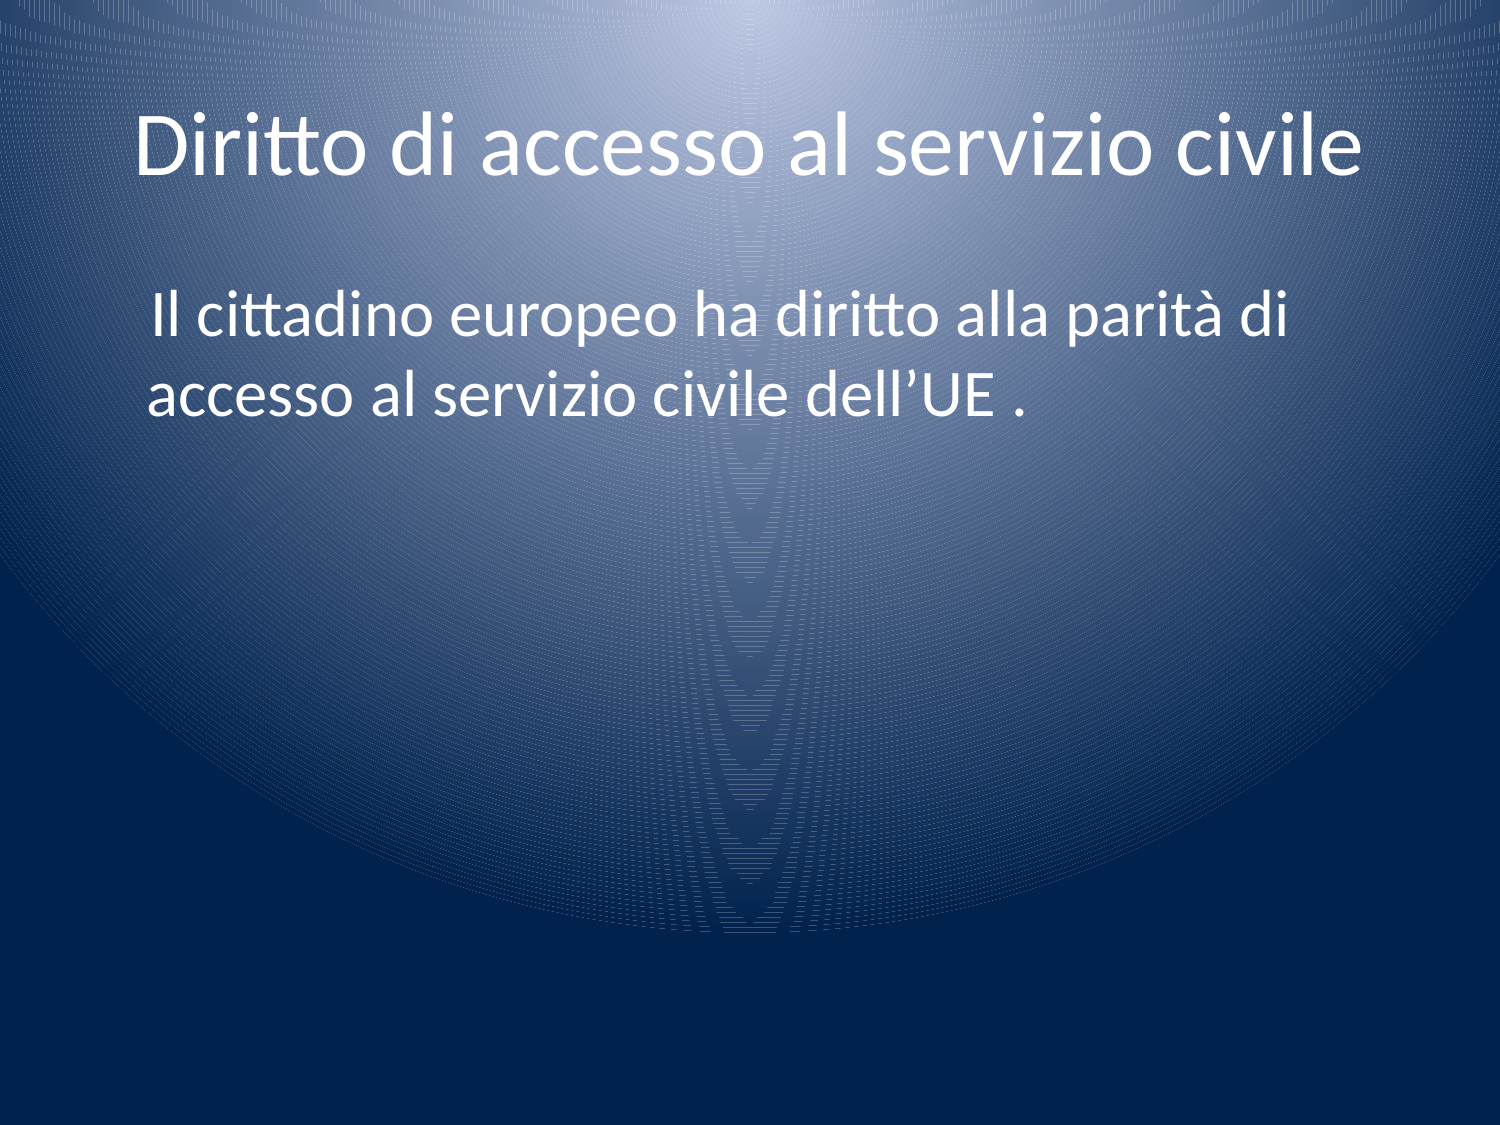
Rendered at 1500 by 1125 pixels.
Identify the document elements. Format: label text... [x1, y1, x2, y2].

title Diritto di accesso al servizio civile [75, 45, 1425, 233]
list Il cittadino europeo ha diritto alla parità di accesso al servizio civile dell’UE . [75, 262, 1425, 1005]
